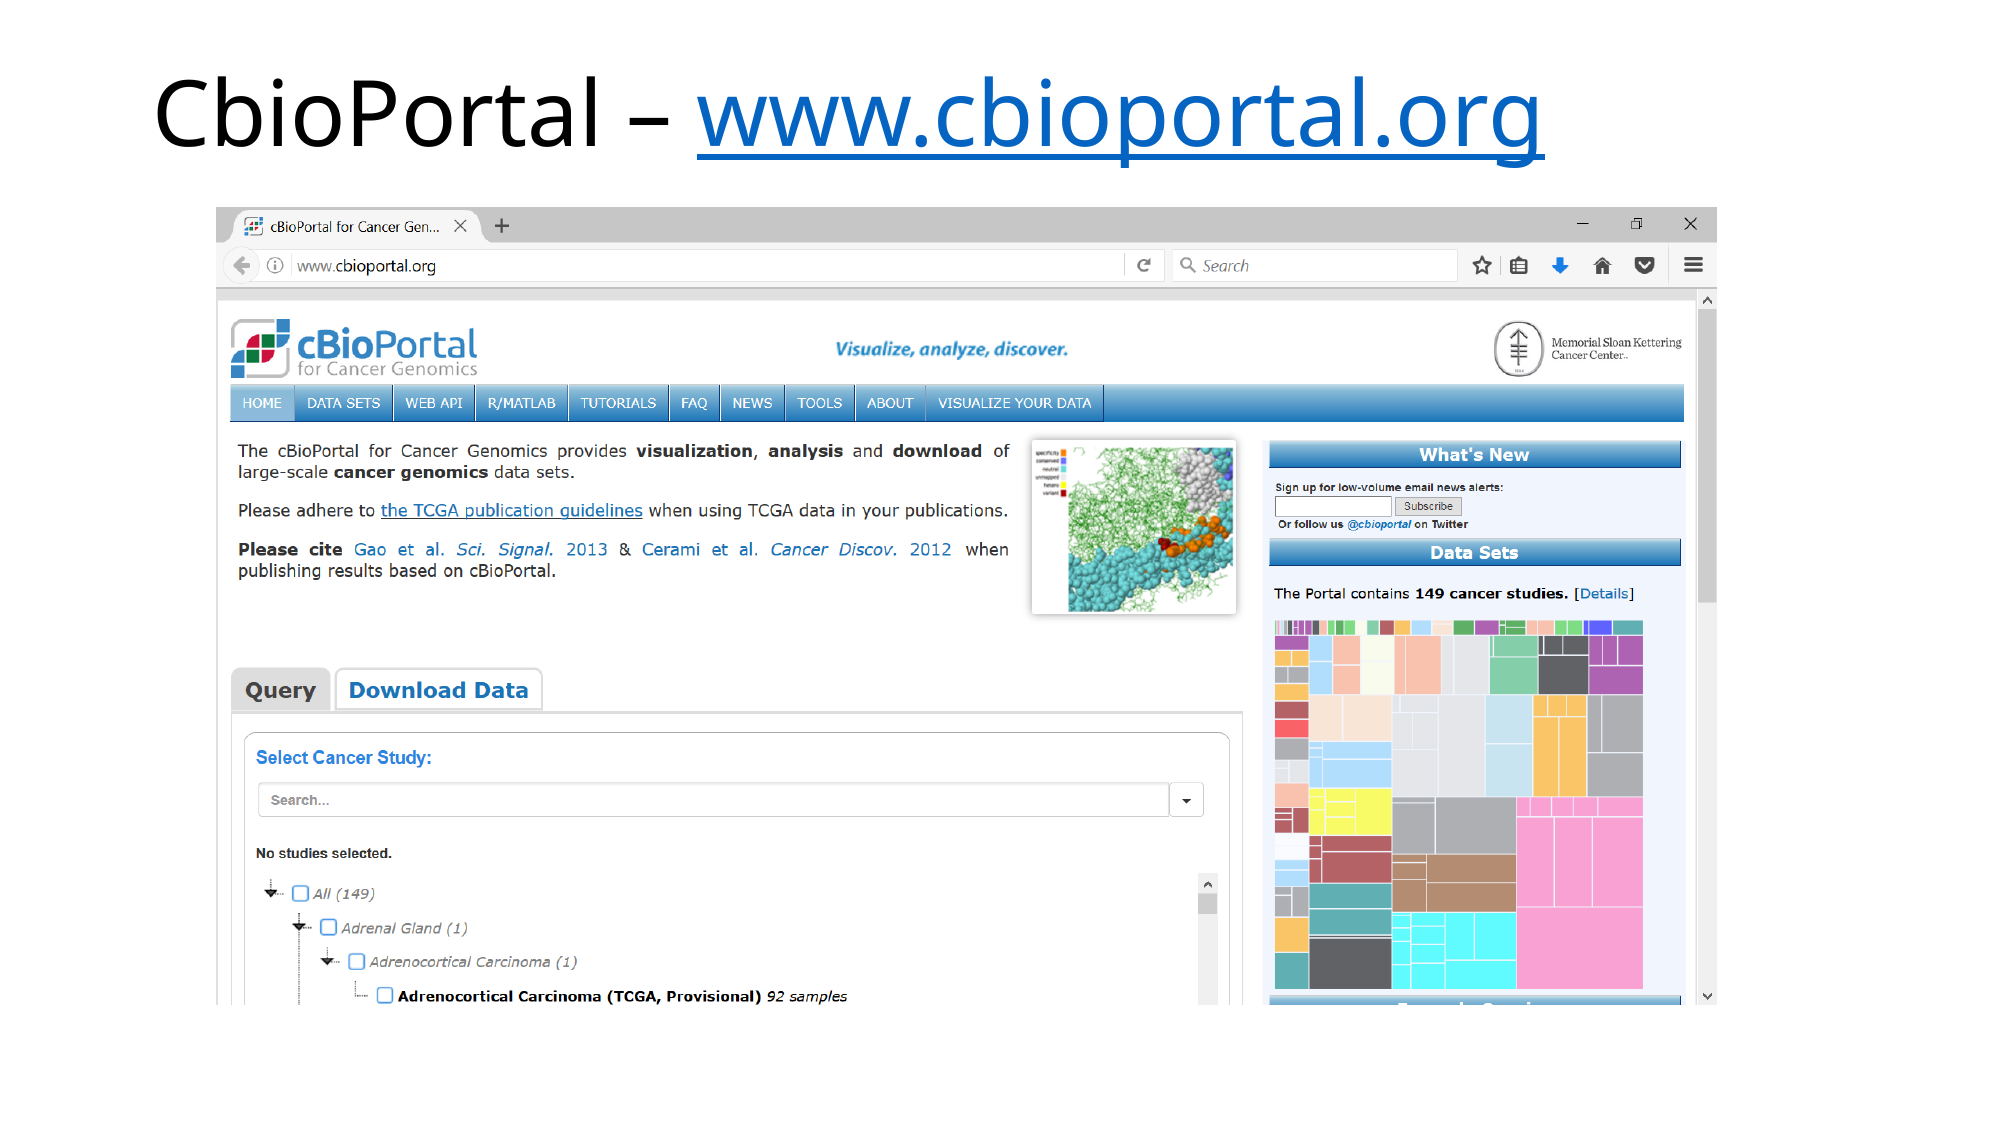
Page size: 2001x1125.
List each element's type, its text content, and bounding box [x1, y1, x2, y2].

picture [216, 207, 1717, 1005]
title CbioPortal – www.cbioportal.org [137, 4, 1863, 222]
